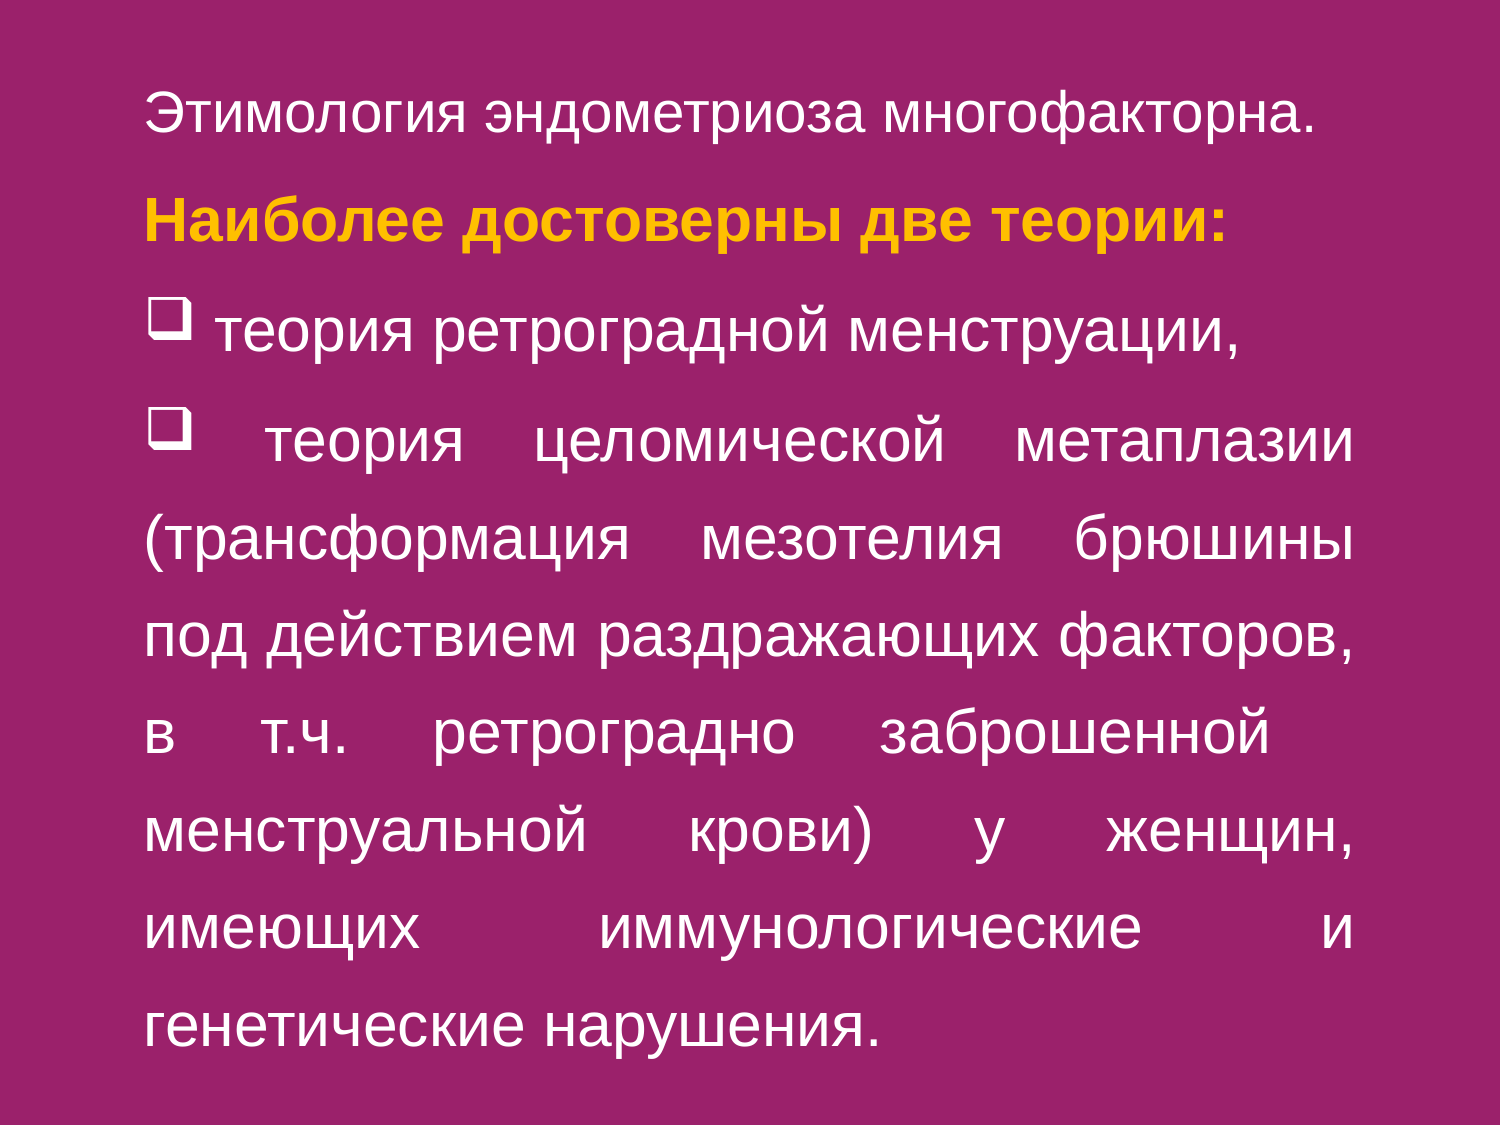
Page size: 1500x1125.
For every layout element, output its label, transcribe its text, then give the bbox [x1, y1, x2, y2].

list Этимология эндометриоза многофакторна. Наиболее достоверны две теории: теория ретроградной менструации, теория целомической метаплазии (трансформация мезотелия брюшины под действием раздражающих факторов, в т.ч. ретроградно заброшенной менструальной крови) у женщин, имеющих иммунологические и генетические нарушения. [128, 316, 1372, 796]
